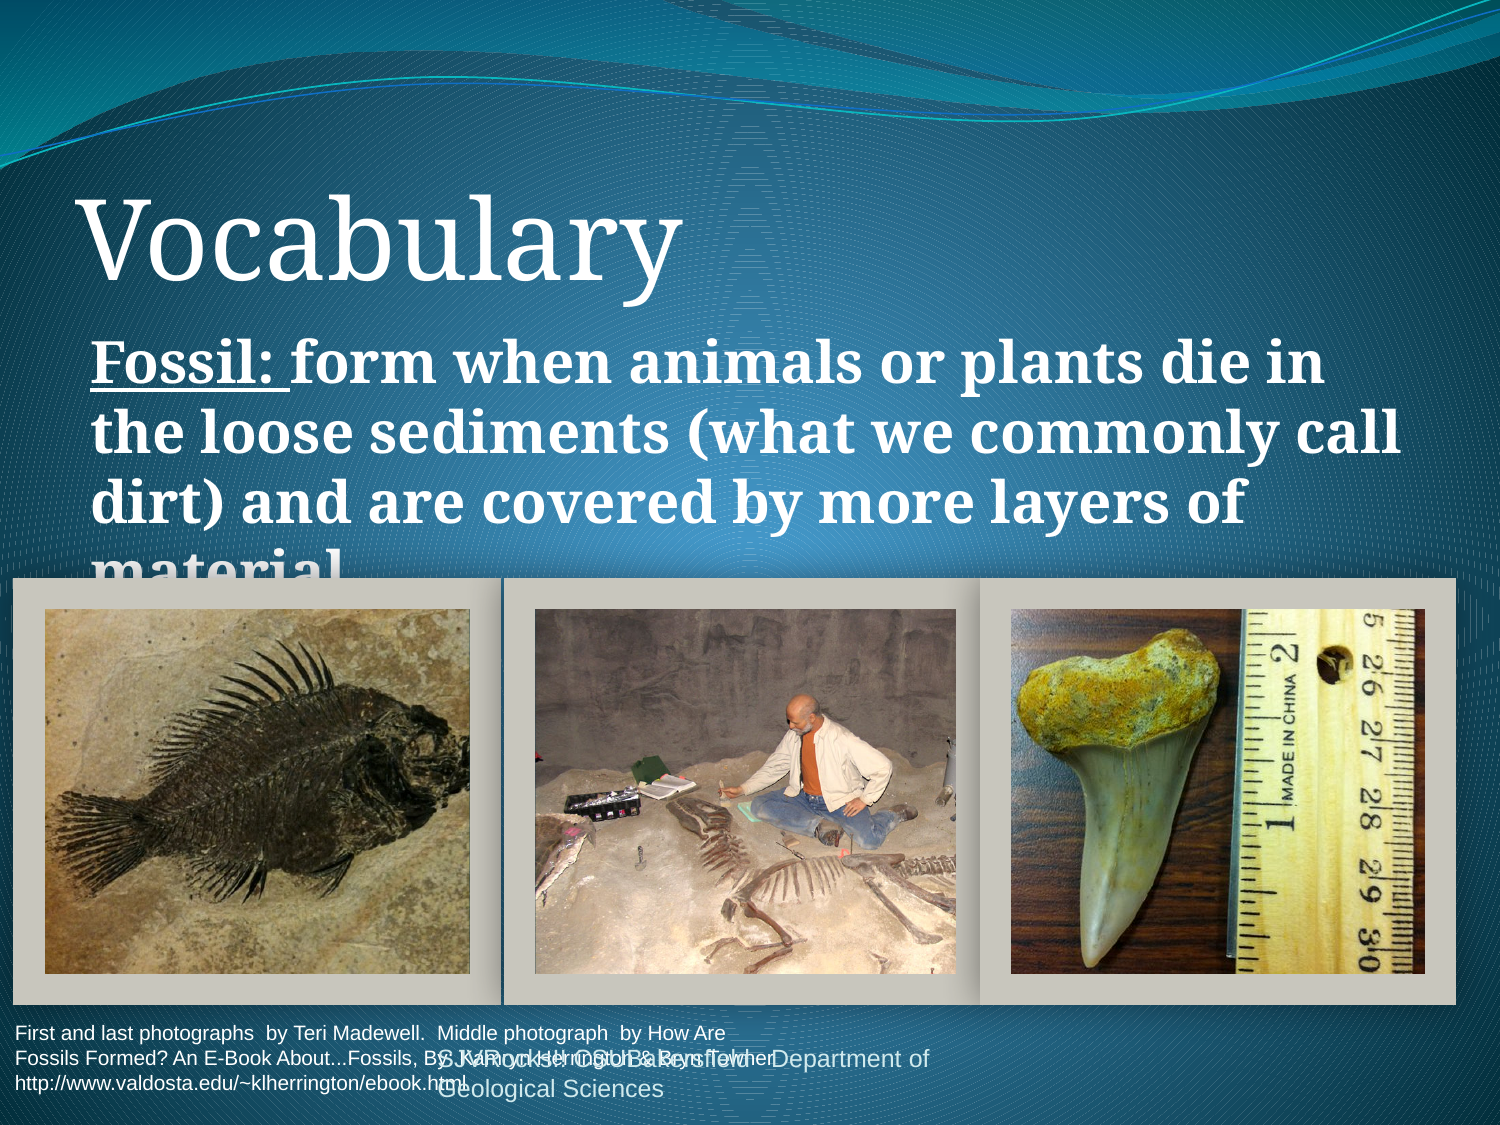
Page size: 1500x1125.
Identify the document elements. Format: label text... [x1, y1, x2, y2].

picture [535, 608, 957, 975]
picture [44, 608, 470, 975]
picture [1010, 608, 1426, 975]
list Fossil: form when animals or plants die in the loose sediments (what we commonly call dirt) and are covered by more layers of material [75, 317, 1425, 551]
footer SJVRocks!! CSUBakersfield Department of Geological Sciences [437, 1042, 988, 1103]
title Vocabulary [75, 115, 1425, 304]
list Fossil: form when animals or plants die in the loose sediments (what we commonly call dirt) and are covered by more layers of material [801, 1032, 1425, 1038]
text_box First and last photographs by Teri Madewell. Middle photograph by How Are Fossils Formed? An E-Book About...Fossils, By: Kamryn Herrington & Bryn Towner http://www.valdosta.edu/~klherrington/ebook.html [0, 1011, 801, 1125]
